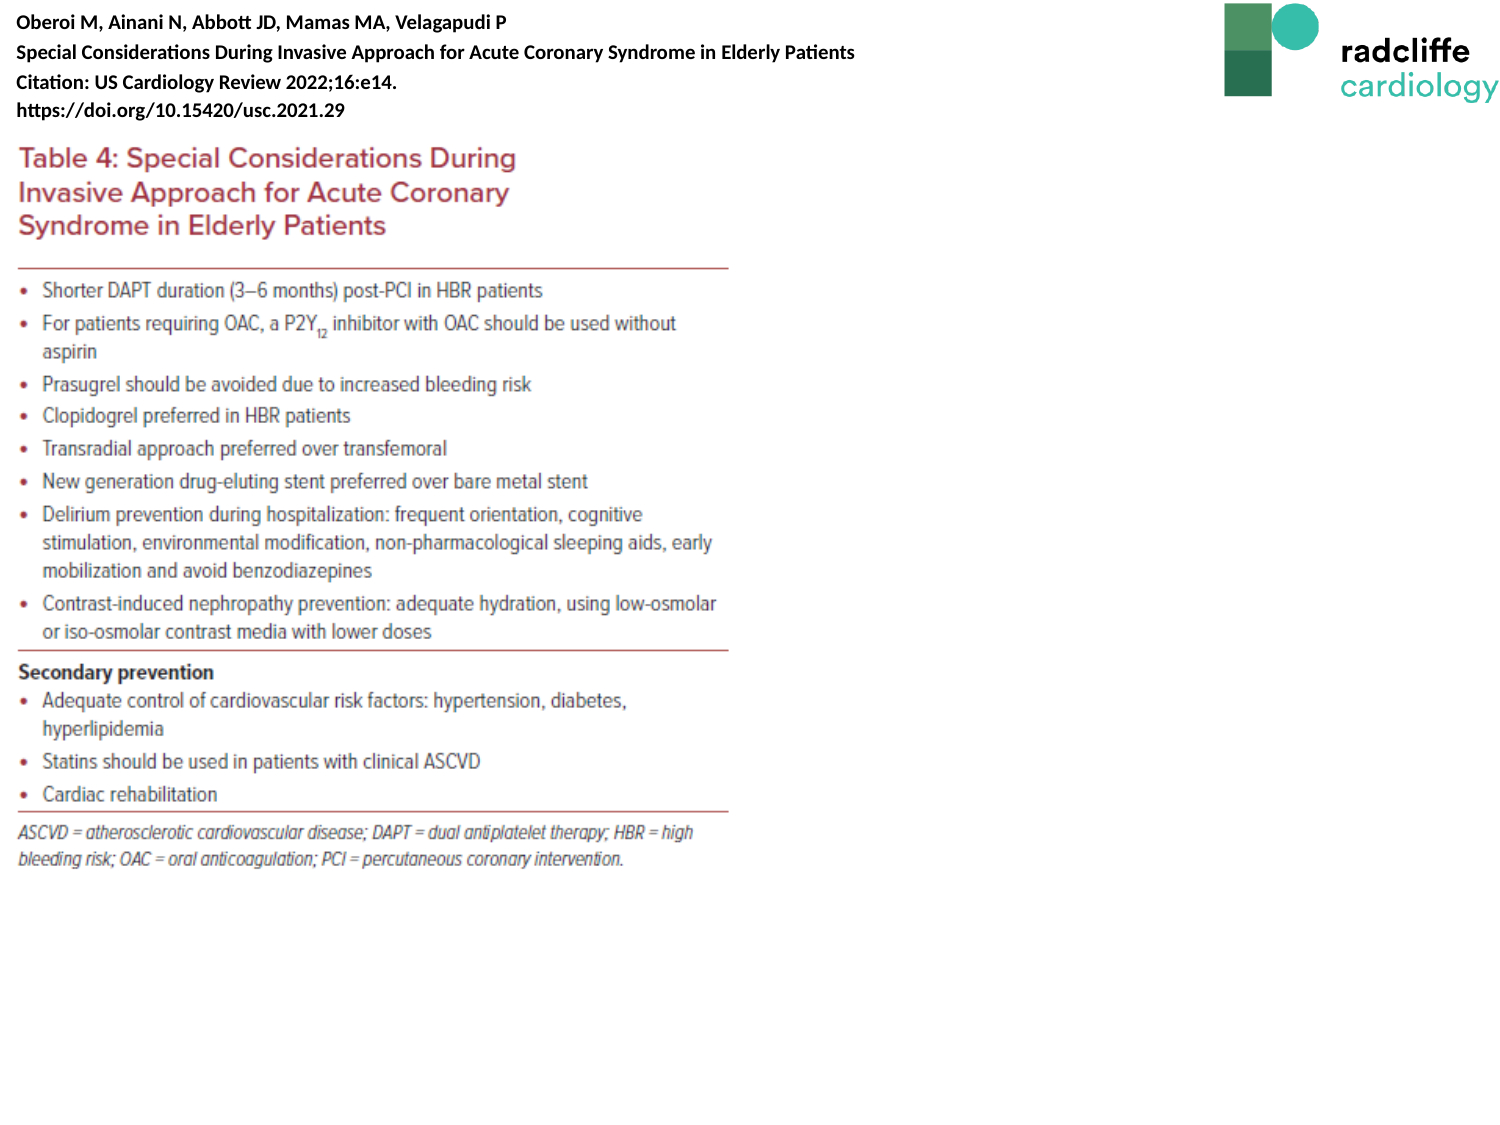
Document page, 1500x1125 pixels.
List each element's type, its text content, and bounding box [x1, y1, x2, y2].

picture [1, 124, 743, 891]
text_box Oberoi M, Ainani N, Abbott JD, Mamas MA, Velagapudi P [1, 1, 939, 31]
text_box Special Considerations During Invasive Approach for Acute Coronary Syndrome in Elderly Patients [1, 31, 1224, 60]
picture [1224, 1, 1499, 104]
text_box https://doi.org/10.15420/usc.2021.29 [1, 89, 1500, 129]
text_box Citation: US Cardiology Review 2022;16:e14. [1, 60, 1224, 89]
